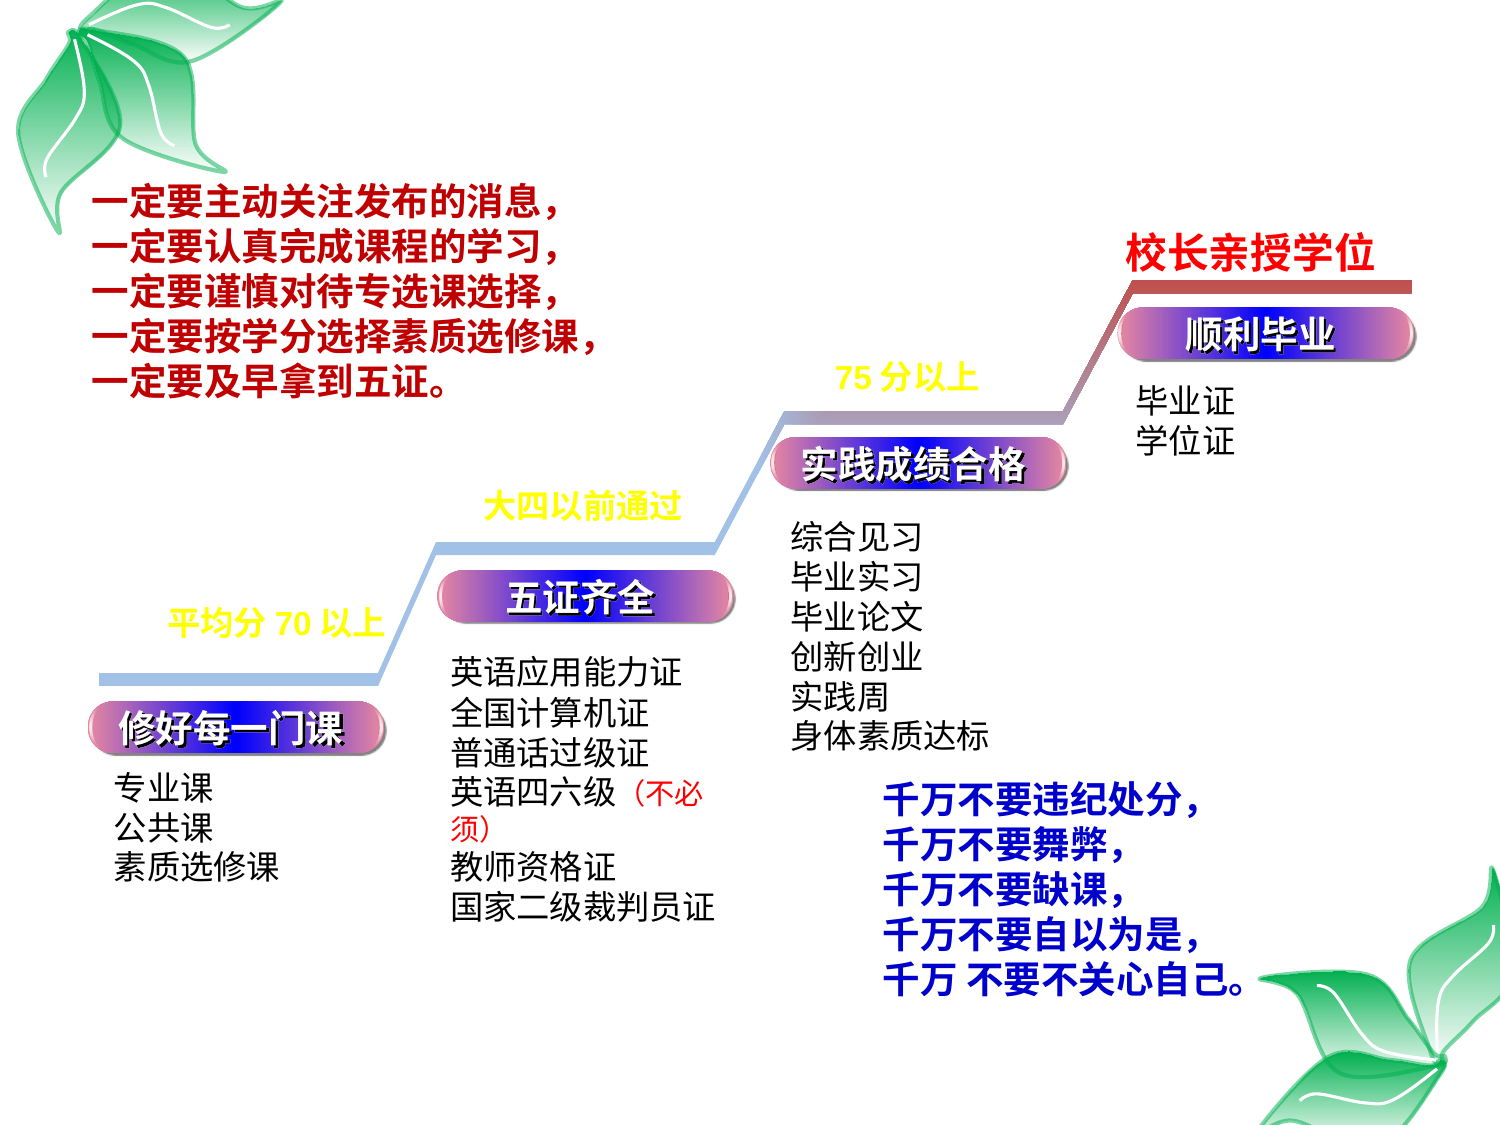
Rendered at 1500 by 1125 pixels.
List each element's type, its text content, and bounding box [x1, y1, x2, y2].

text_box 一定要主动关注发布的消息， 一定要认真完成课程的学习， 一定要谨慎对待专选课选择， 一定要按学分选择素质选修课， 一定要及早拿到五证。 [77, 171, 687, 411]
text_box 校长亲授学位 [1110, 219, 1406, 285]
text_box 75分以上 [820, 348, 1020, 404]
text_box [87, 701, 385, 754]
text_box 大四以前通过 [468, 477, 727, 533]
text_box 专业课 公共课 素质选修课 [99, 759, 390, 894]
text_box 综合见习 毕业实习 毕业论文 创新创业 实践周 身体素质达标 [775, 508, 1067, 763]
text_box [436, 570, 734, 622]
text_box 英语应用能力证 全国计算机证 普通话过级证 英语四六级（不必须） 教师资格证 国家二级裁判员证 [435, 644, 759, 934]
text_box [1119, 280, 1412, 305]
text_box 毕业证 学位证 [1121, 372, 1412, 468]
text_box 千万不要违纪处分， 千万不要舞弊， 千万不要缺课， 千万不要自以为是， 千万 不要不关心自己。 [868, 769, 1332, 1009]
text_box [1117, 307, 1415, 360]
text_box 平均分70以上 [152, 594, 443, 650]
text_box [412, 449, 764, 594]
text_box [99, 650, 394, 687]
text_box [771, 319, 1112, 435]
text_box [769, 436, 1067, 489]
